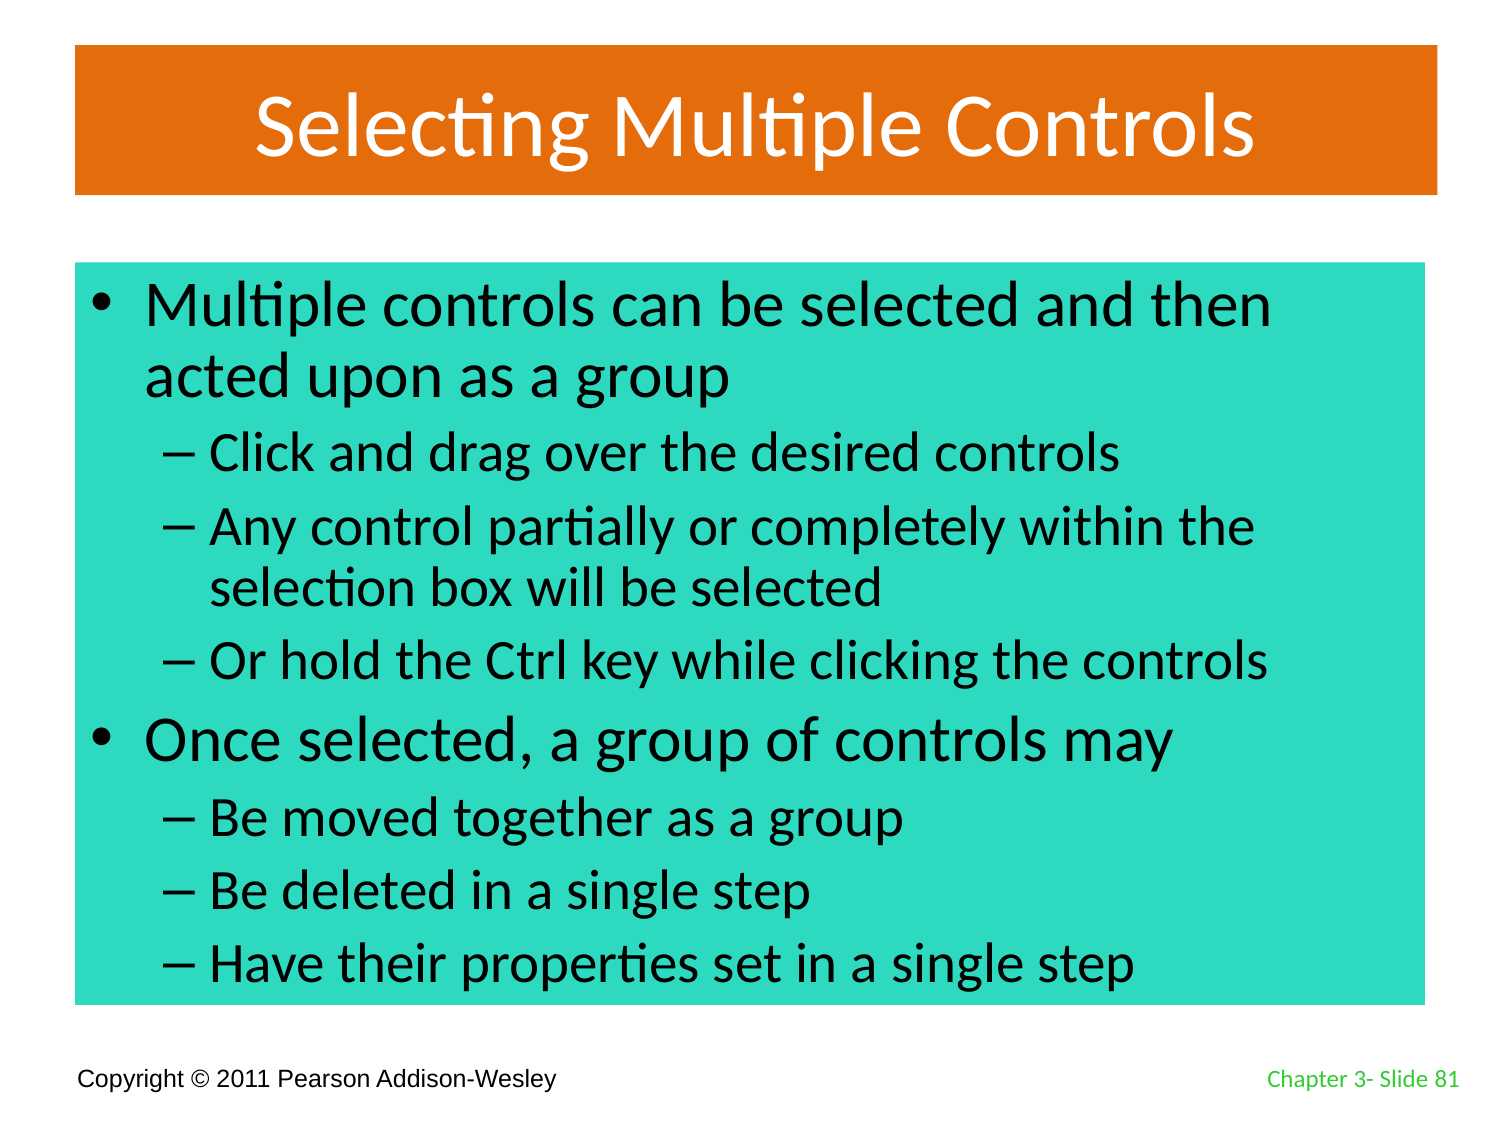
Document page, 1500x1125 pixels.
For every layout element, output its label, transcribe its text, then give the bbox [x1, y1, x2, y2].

title Selecting Multiple Controls [75, 45, 1438, 196]
slide_number Chapter 3- Slide 81 [1162, 1024, 1476, 1101]
list Multiple controls can be selected and then acted upon as a group Click and drag over the desired controls Any control partially or completely within the selection box will be selected Or hold the Ctrl key while clicking the controls Once selected, a group of controls may Be moved together as a group Be deleted in a single step Have their properties set in a single step [75, 262, 1425, 1005]
